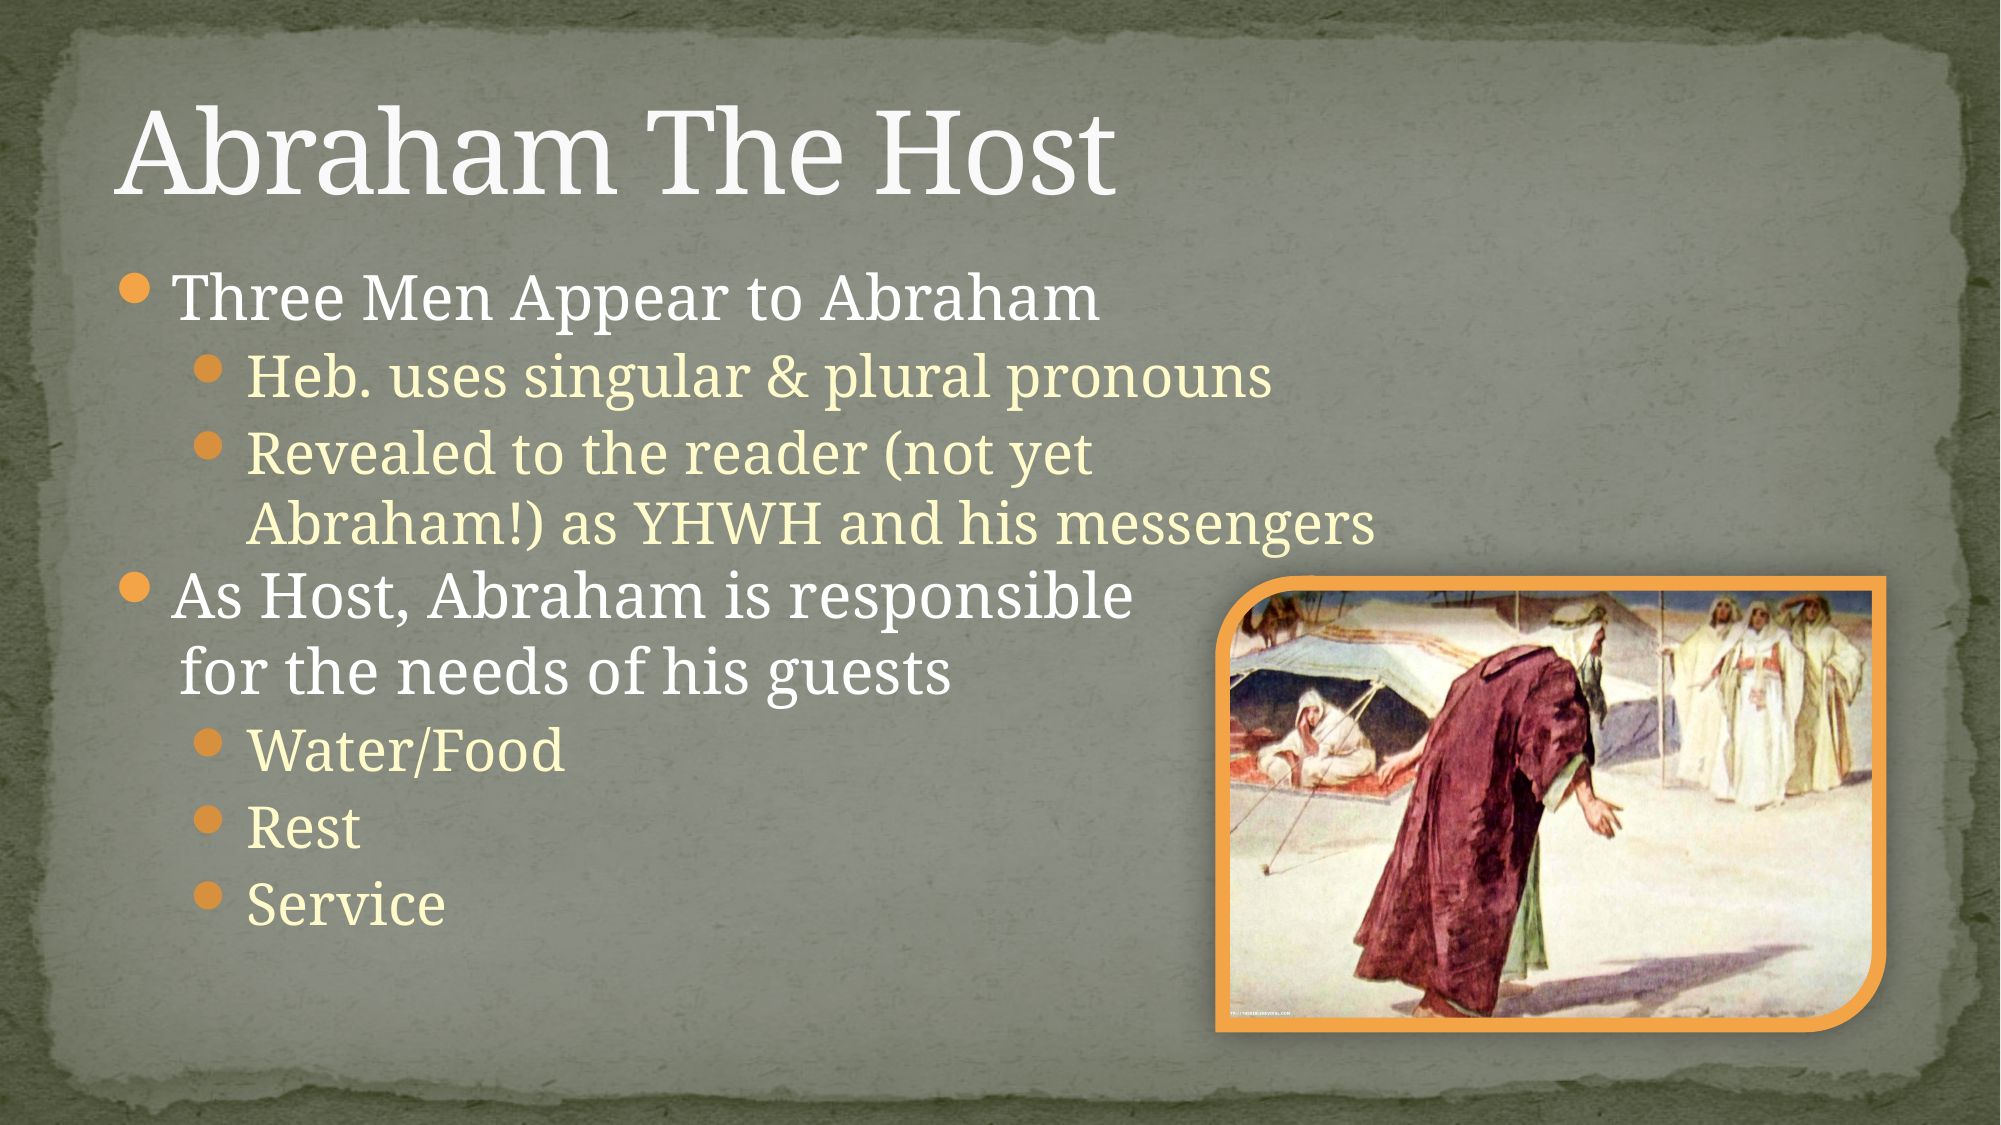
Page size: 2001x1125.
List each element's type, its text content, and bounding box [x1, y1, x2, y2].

list Three Men Appear to Abraham Heb. uses singular & plural pronouns Revealed to the reader (not yet Abraham!) as YHWH and his messengers As Host, Abraham is responsible for the needs of his guests Water/Food Rest Service [99, 249, 1396, 1000]
picture [1224, 585, 1880, 1025]
title Abraham The Host [99, 24, 1900, 225]
